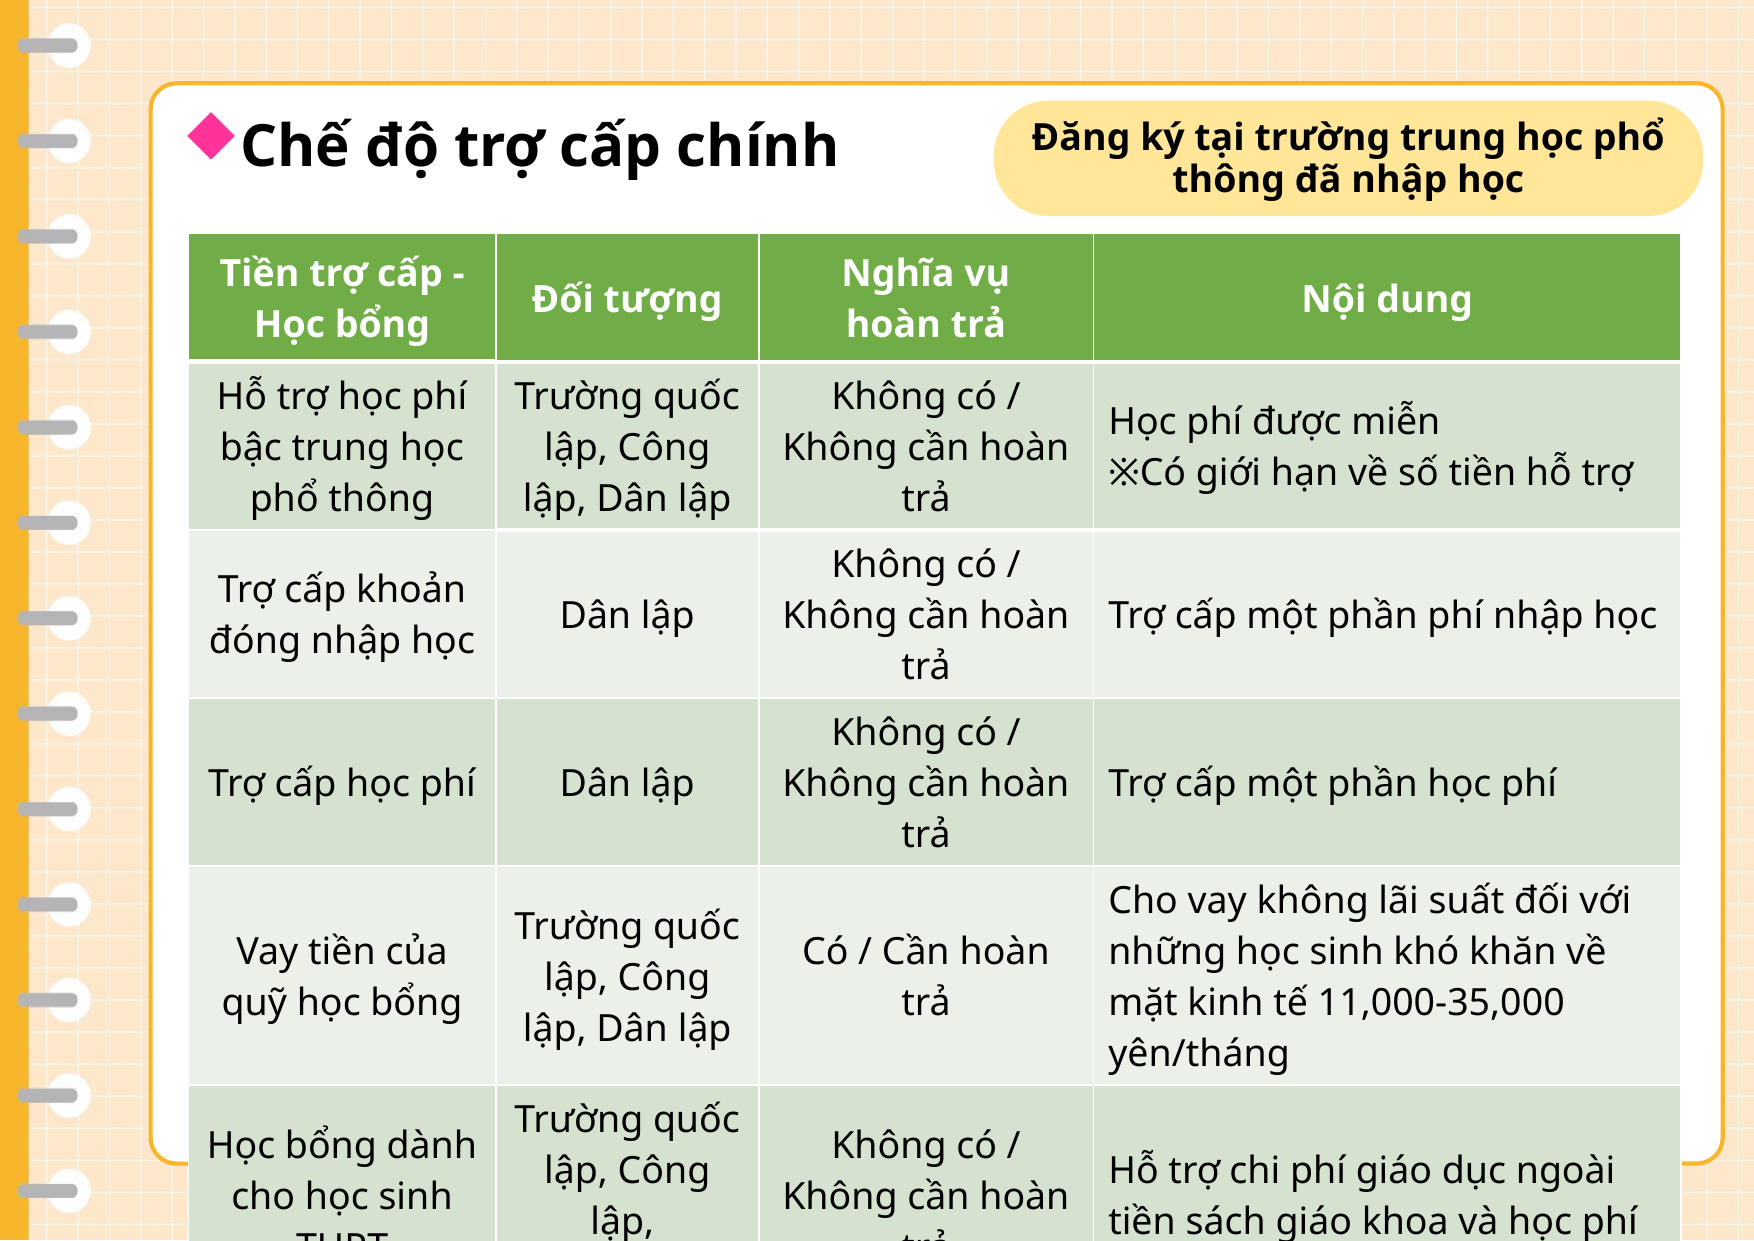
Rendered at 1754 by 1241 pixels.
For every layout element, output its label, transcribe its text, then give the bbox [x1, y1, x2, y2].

table_cell Cho vay không lãi suất đối với những học sinh khó khăn về mặt kinh tế 11,000-35,000 yên/tháng [1094, 867, 1680, 1084]
table_cell Trường quốc lập, Công lập, Dân lập [497, 867, 758, 1084]
table_cell Hỗ trợ học phí bậc trung học phổ thông [189, 364, 495, 529]
table_cell Không có / Không cần hoàn trả [760, 1086, 1093, 1241]
table_cell Không có / Không cần hoàn trả [760, 364, 1093, 528]
table_cell Học bổng dành cho học sinh THPT [189, 1086, 495, 1241]
table_cell Trợ cấp một phần học phí [1094, 699, 1680, 865]
text_box Đăng ký tại trường trung học phổ thông đã nhập học [993, 100, 1704, 217]
table_header Tiền trợ cấp - Học bổng [189, 234, 495, 359]
table_cell Không có / Không cần hoàn trả [760, 699, 1093, 865]
table_header Nội dung [1094, 234, 1680, 360]
table_cell Trường quốc lập, Công lập, Dân lập [497, 364, 758, 528]
table_cell Trợ cấp một phần phí nhập học [1094, 532, 1680, 697]
text_box v [149, 82, 1724, 1165]
table_cell Có / Cần hoàn trả [760, 867, 1093, 1084]
table_header Nghĩa vụ hoàn trả [760, 234, 1093, 360]
table_cell Dân lập [497, 699, 758, 865]
table_cell Học phí được miễn ※Có giới hạn về số tiền hỗ trợ [1094, 364, 1680, 528]
table_cell Trợ cấp khoản đóng nhập học [189, 531, 495, 697]
table_cell Hỗ trợ chi phí giáo dục ngoài tiền sách giáo khoa và học phí [1094, 1086, 1680, 1241]
table_cell Dân lập [497, 532, 758, 697]
table_cell Không có / Không cần hoàn trả [760, 532, 1093, 697]
table_cell Vay tiền của quỹ học bổng [189, 867, 495, 1084]
text_box Chế độ trợ cấp chính [167, 100, 877, 186]
table_cell Trường quốc lập, Công lập, Dân lập [497, 1086, 758, 1241]
picture [0, 0, 1754, 1240]
table_cell Trợ cấp học phí [189, 699, 495, 865]
table_header Đối tượng [497, 234, 758, 360]
